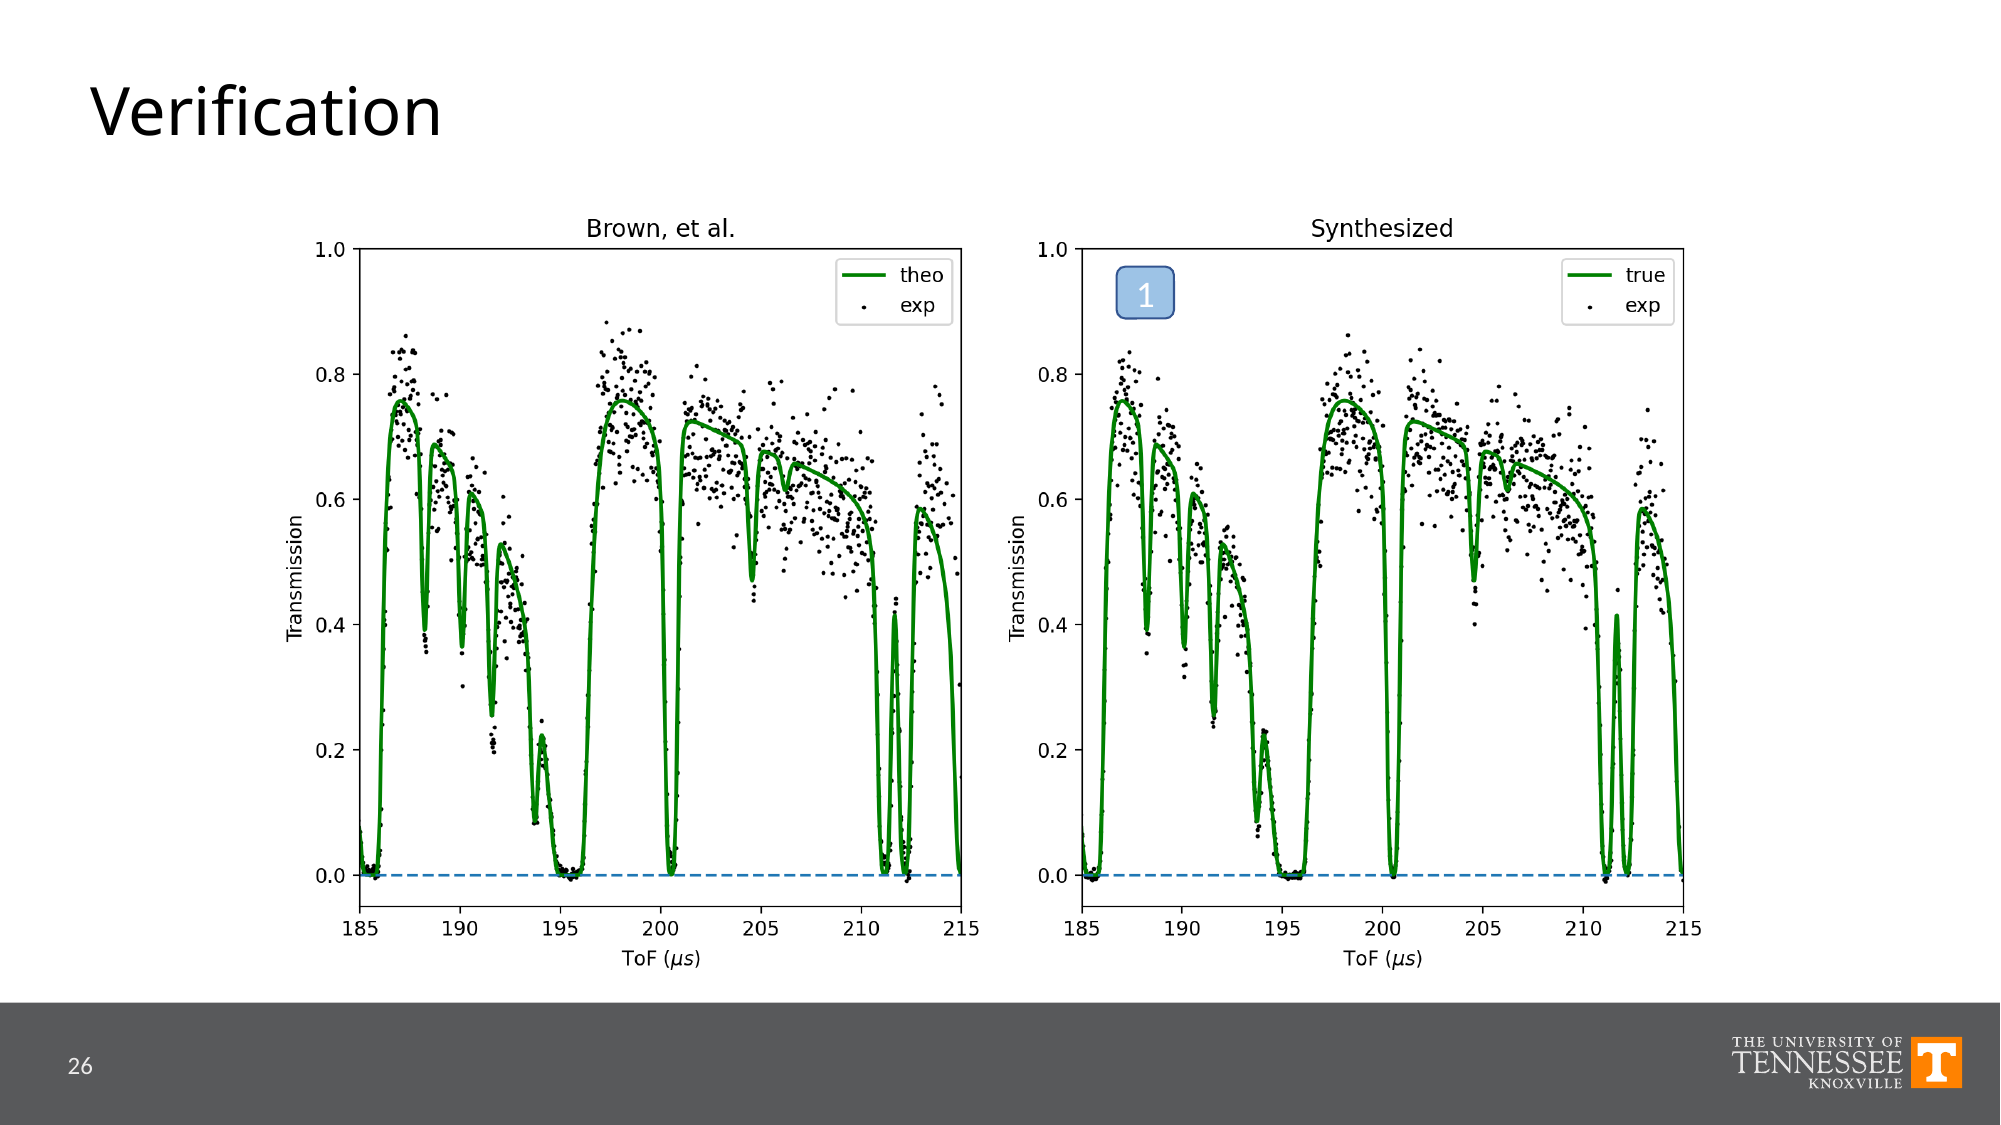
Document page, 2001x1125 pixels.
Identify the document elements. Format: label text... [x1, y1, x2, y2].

title Verification [75, 43, 1800, 184]
slide_number 26 [37, 1042, 109, 1088]
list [146, 146, 1854, 1000]
